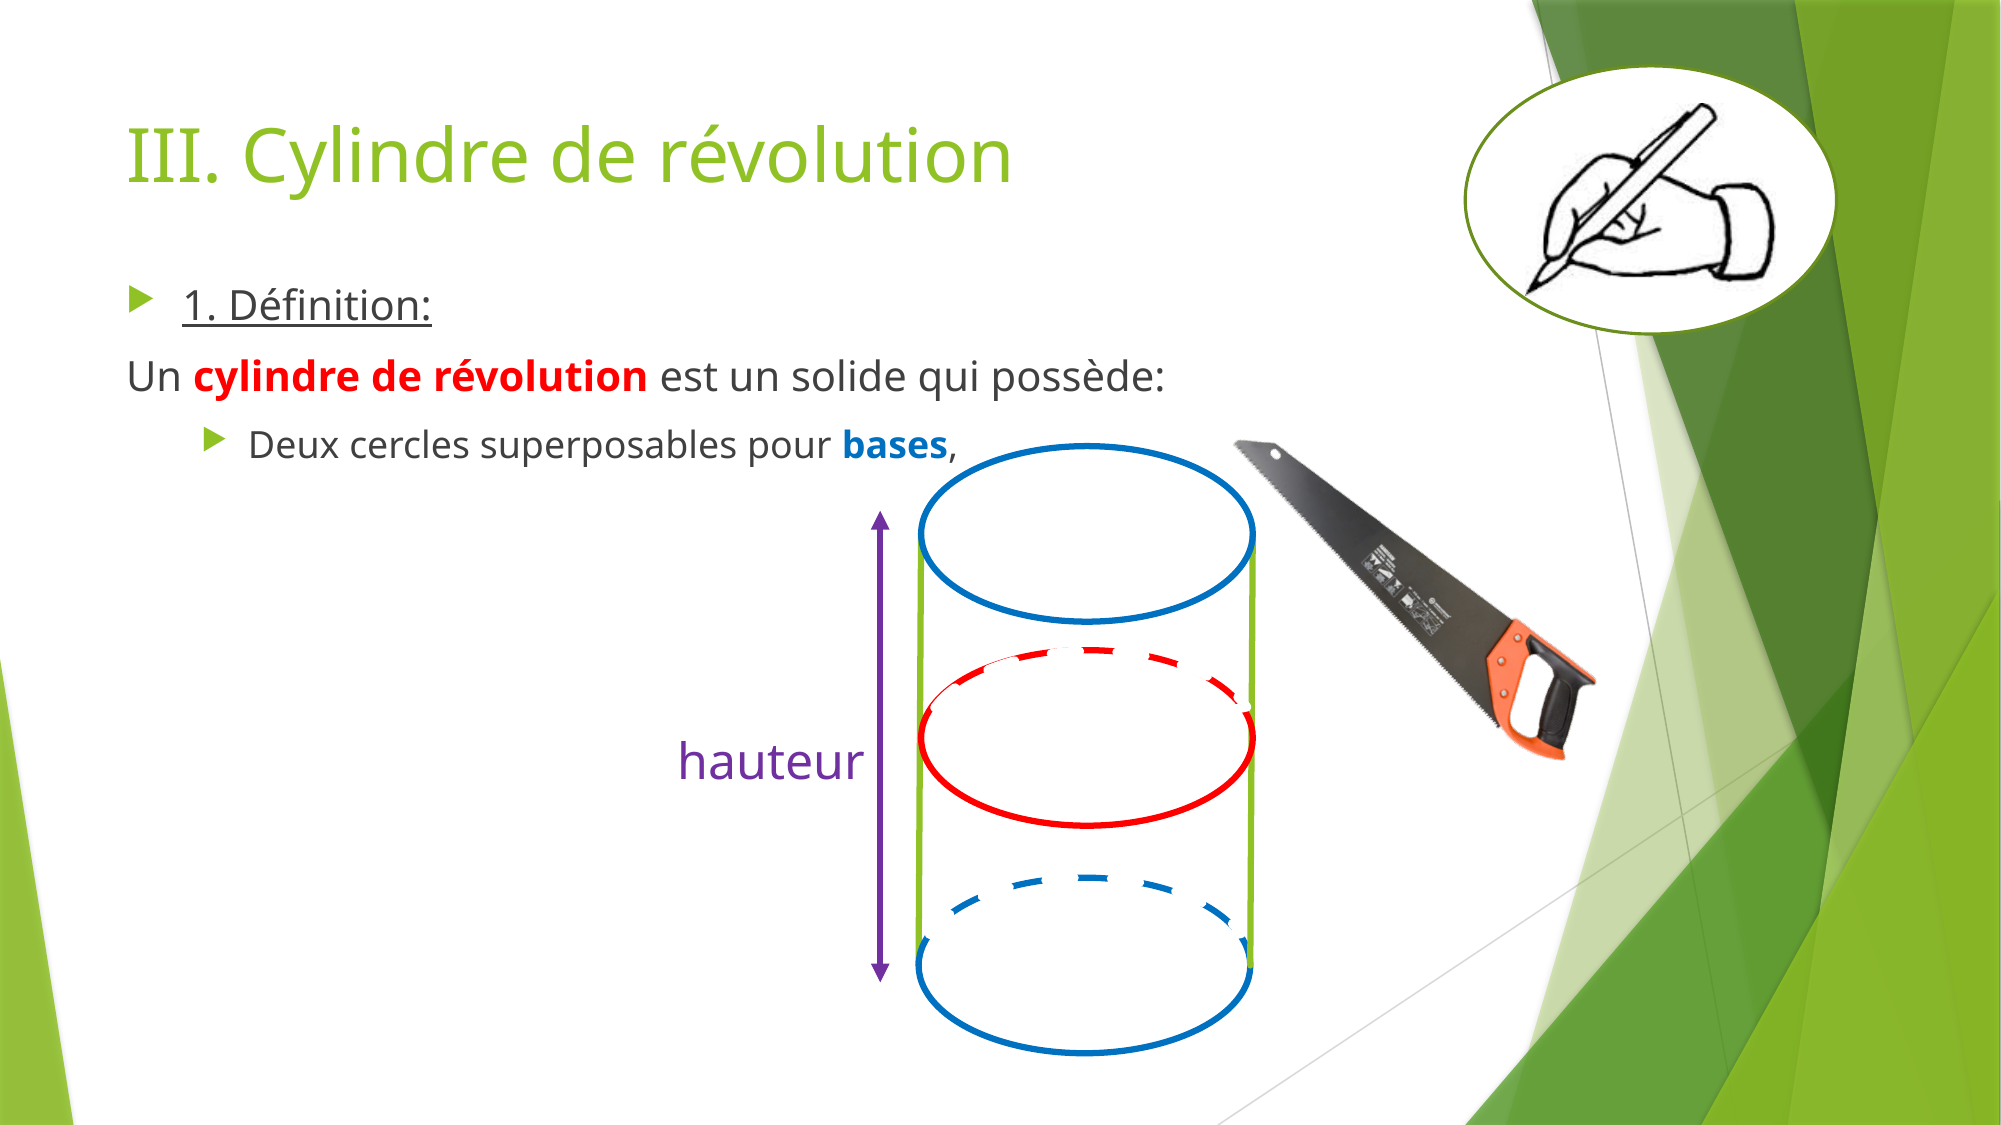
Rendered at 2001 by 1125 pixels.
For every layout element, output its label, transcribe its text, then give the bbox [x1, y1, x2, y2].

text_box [1464, 65, 1838, 335]
text_box [927, 876, 1242, 967]
list 1. Définition: Un cylindre de révolution est un solide qui possède: Deux cercles superposables pour bases, [111, 271, 1436, 578]
text_box [919, 444, 1249, 624]
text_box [920, 649, 1259, 828]
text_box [918, 835, 922, 966]
picture [1191, 358, 1669, 787]
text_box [1249, 837, 1254, 966]
text_box hauteur [662, 722, 874, 857]
title III. Cylindre de révolution [111, 99, 1459, 317]
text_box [918, 533, 922, 650]
text_box [917, 934, 1252, 1055]
